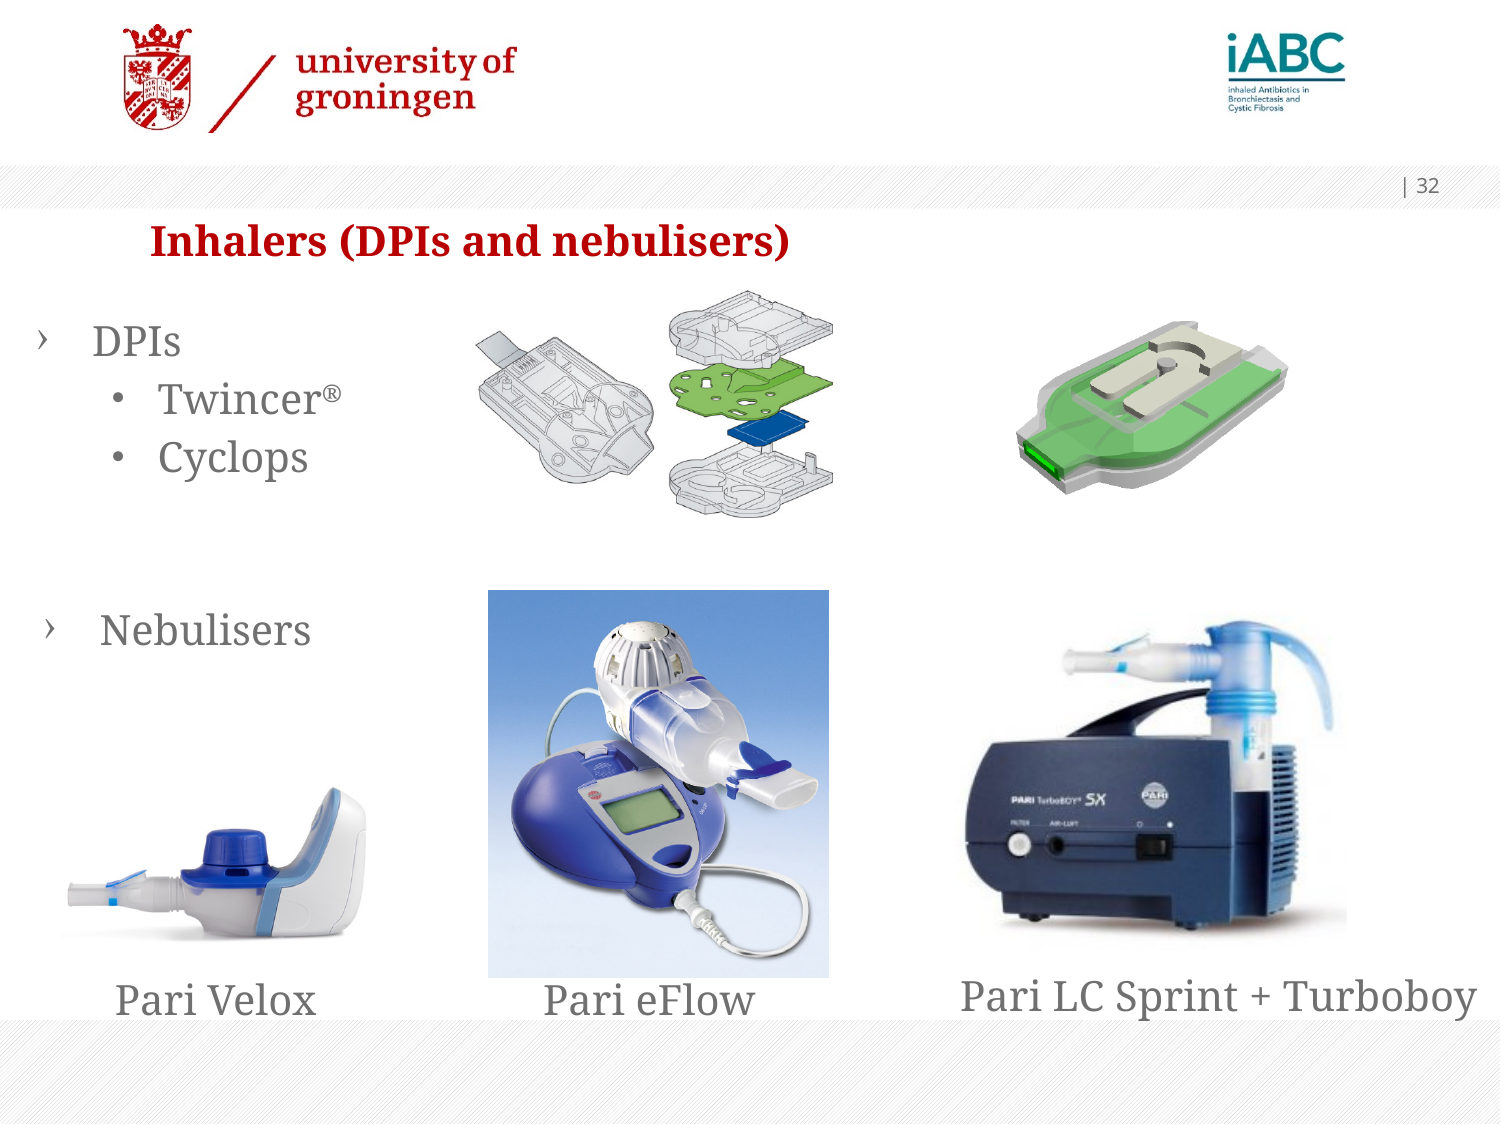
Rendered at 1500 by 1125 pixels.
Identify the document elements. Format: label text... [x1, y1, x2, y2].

picture [488, 590, 829, 979]
picture [974, 286, 1306, 519]
slide_number | 32 [1393, 165, 1500, 198]
picture [123, 24, 517, 133]
list DPIs Twincer® Cyclops [35, 314, 390, 504]
text_box Pari eFlow [528, 966, 844, 1032]
picture [1149, 0, 1424, 166]
picture [59, 780, 381, 953]
text_box Pari LC Sprint + Turboboy [945, 962, 1495, 1028]
text_box Pari Velox [100, 966, 420, 1032]
picture [945, 600, 1348, 962]
text_box Inhalers (DPIs and nebulisers) [0, 198, 1500, 269]
text_box Nebulisers [43, 603, 398, 671]
picture [474, 290, 833, 519]
